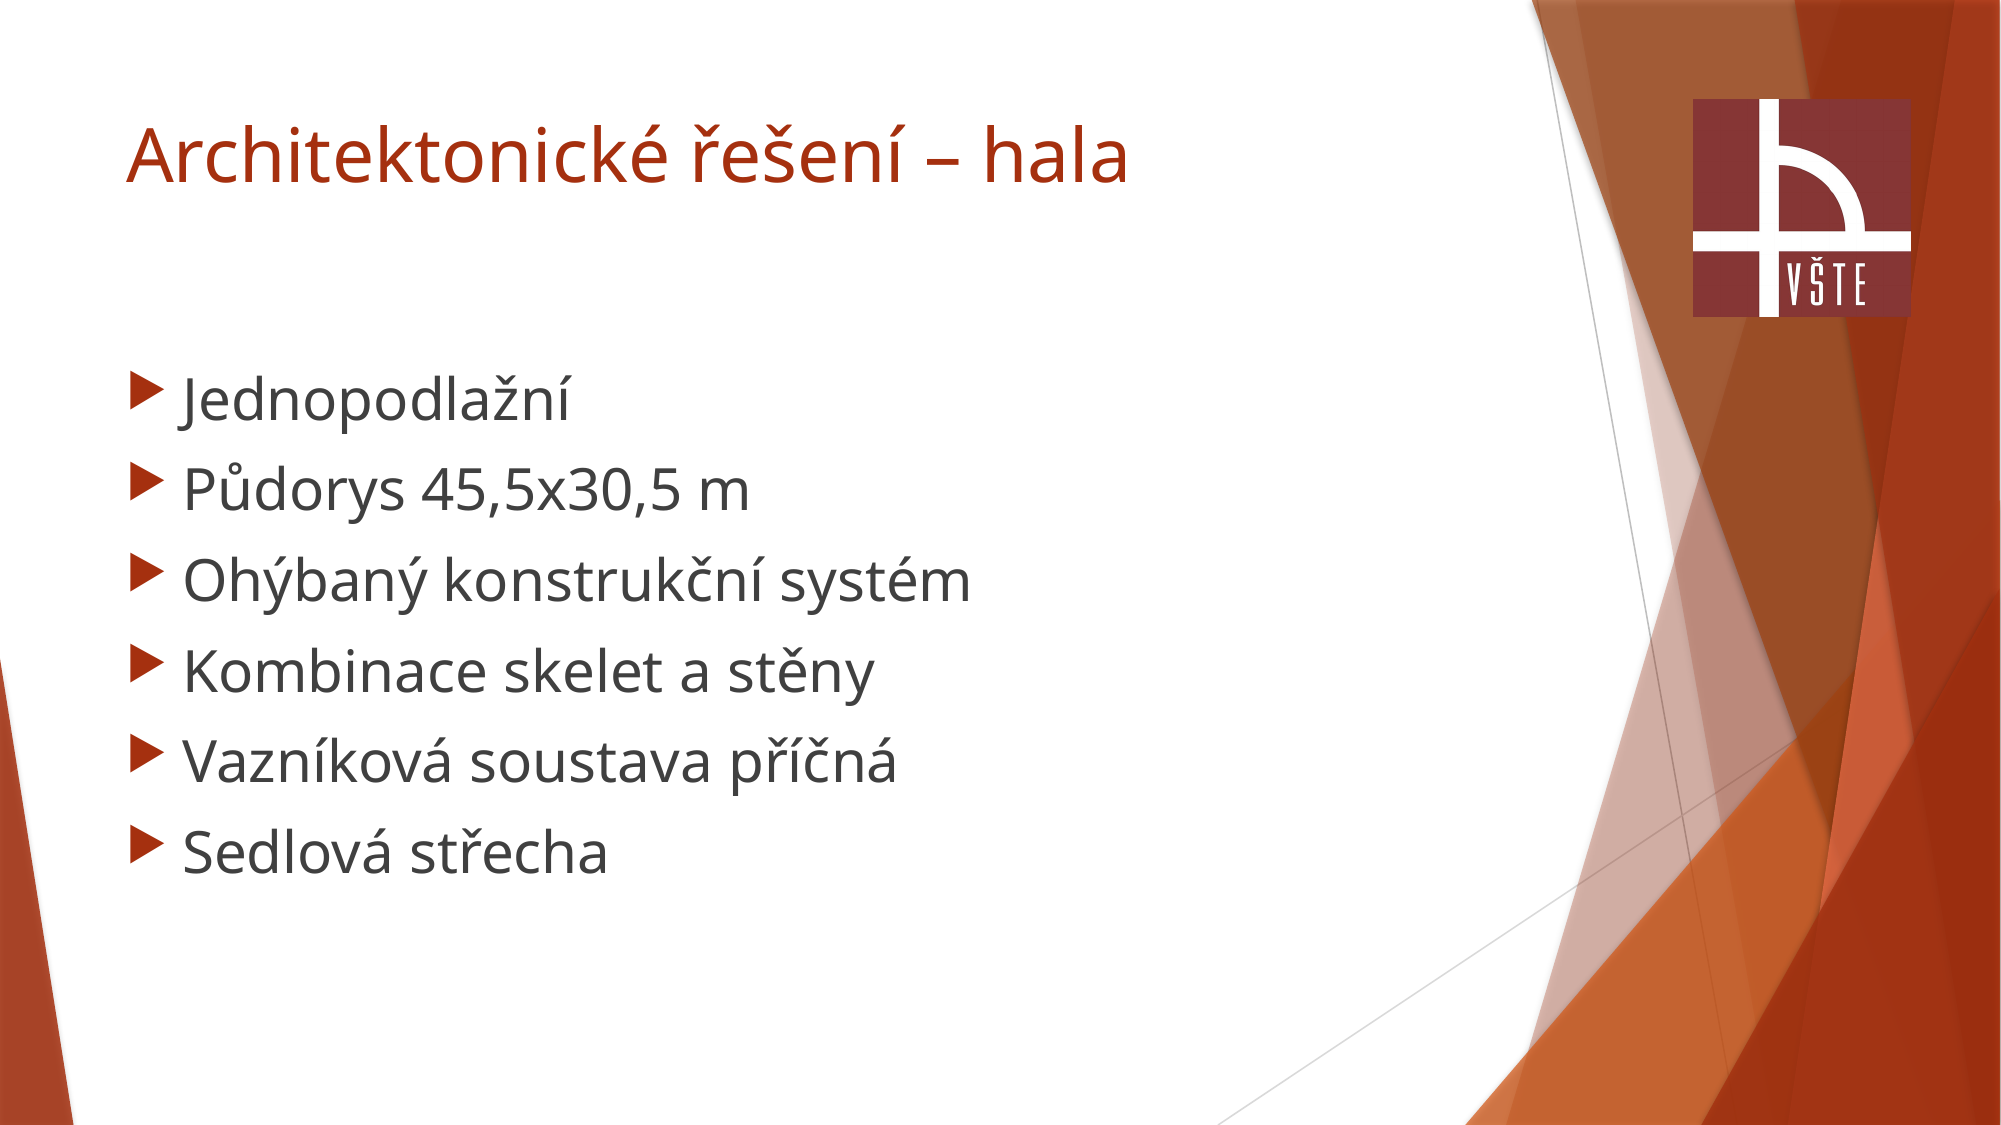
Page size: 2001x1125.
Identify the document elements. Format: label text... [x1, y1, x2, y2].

title Architektonické řešení – hala [111, 99, 1522, 317]
list Jednopodlažní Půdorys 45,5x30,5 m Ohýbaný konstrukční systém Kombinace skelet a stěny Vazníková soustava příčná Sedlová střecha [111, 354, 1522, 992]
picture [1692, 99, 1912, 318]
